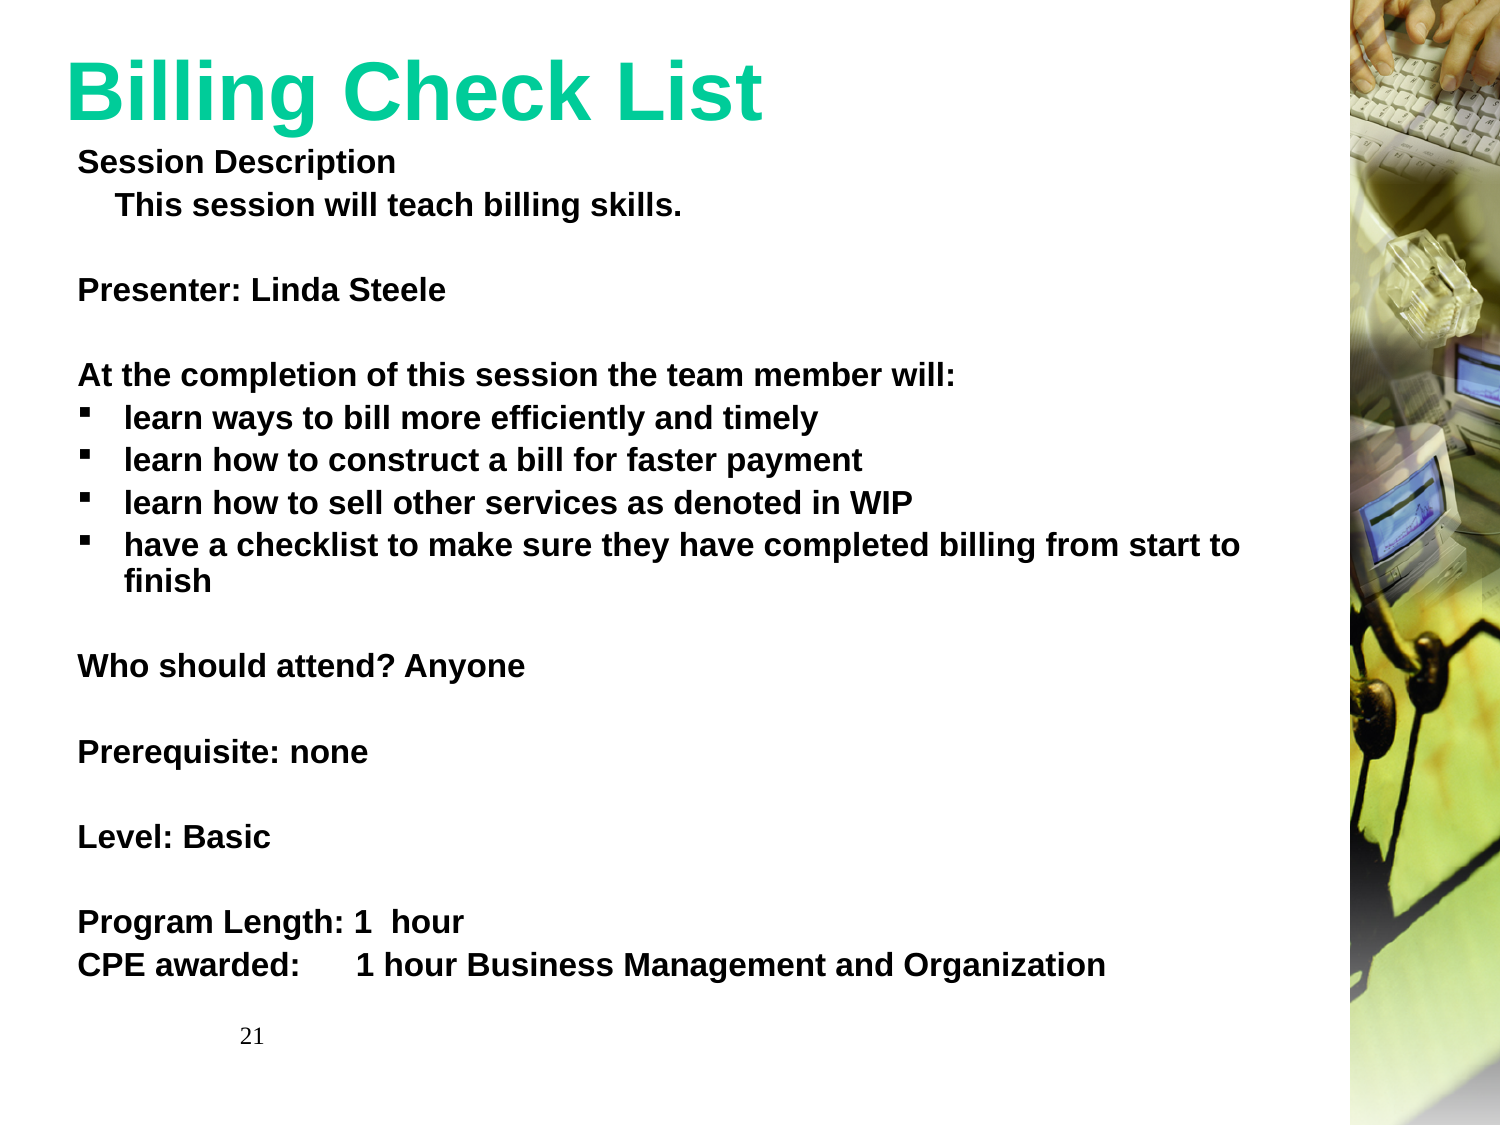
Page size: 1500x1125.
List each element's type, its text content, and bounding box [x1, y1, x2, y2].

title Billing Check List [49, 0, 1263, 176]
picture [1350, 0, 1500, 1125]
slide_number 21 [225, 1038, 538, 1088]
list Session Description This session will teach billing skills. Presenter: Linda Steele At the completion of this session the team member will: learn ways to bill more efficiently and timely learn how to construct a bill for faster payment learn how to sell other services as denoted in WIP have a checklist to make sure they have completed billing from start to finish Who should attend? Anyone Prerequisite: none Level: Basic Program Length: 1 hour CPE awarded: 1 hour Business Management and Organization [62, 137, 1276, 1038]
